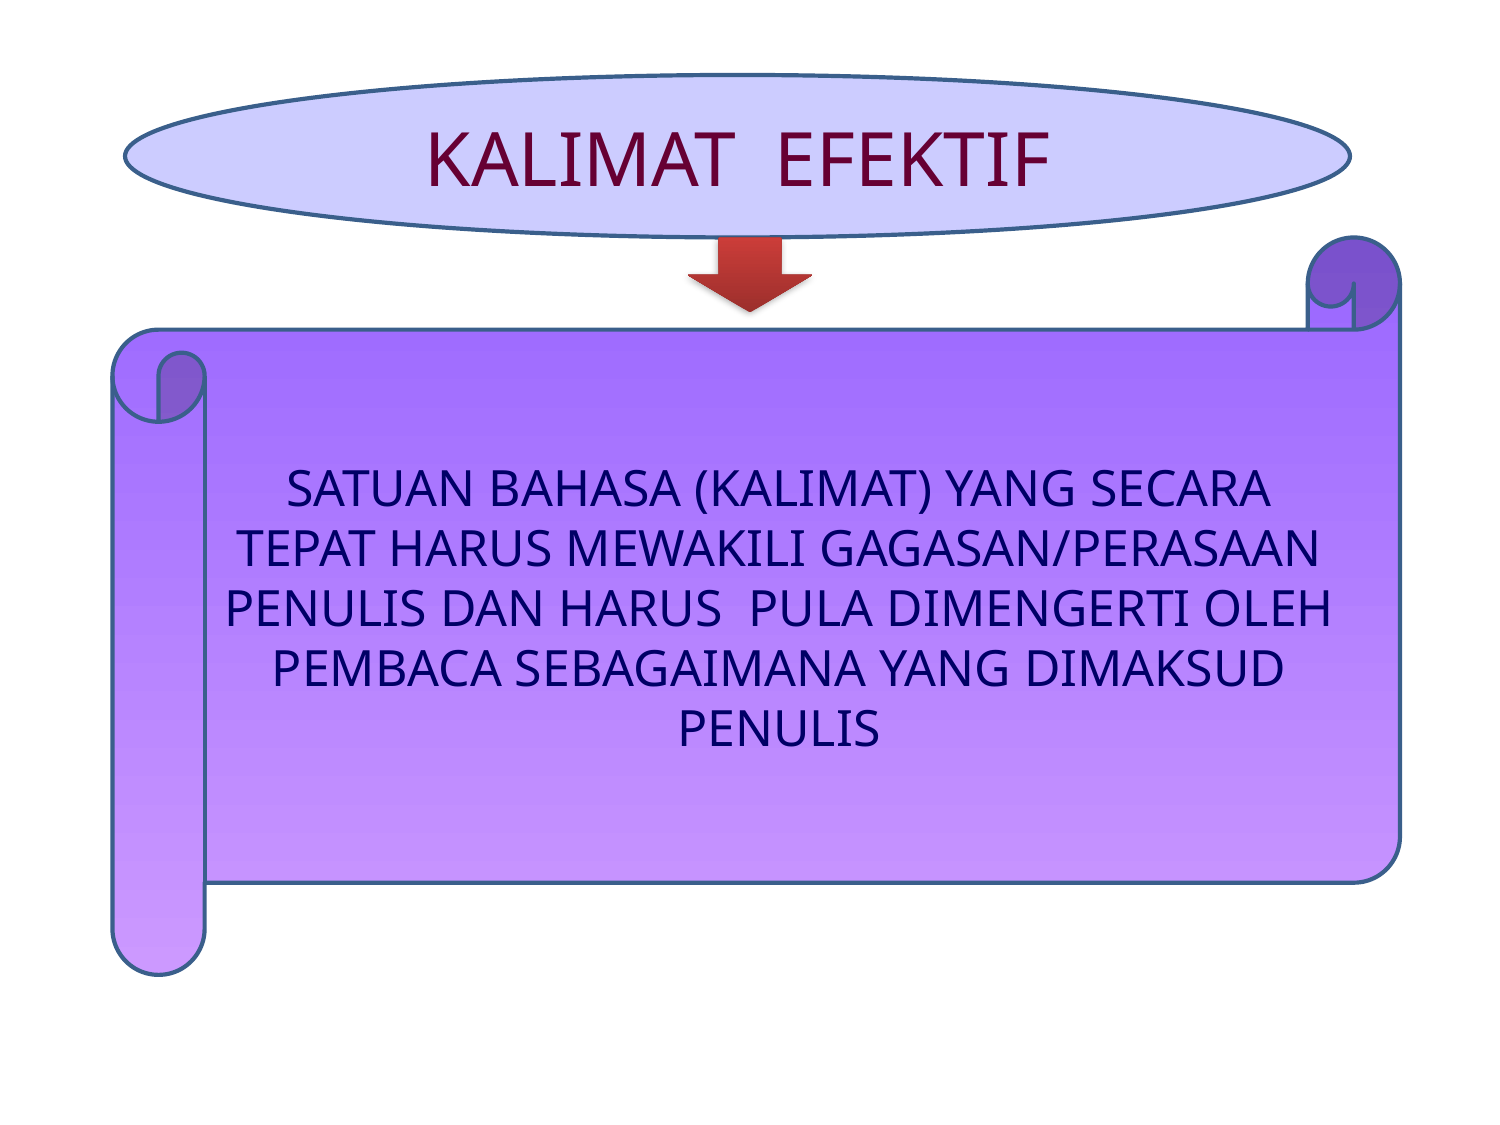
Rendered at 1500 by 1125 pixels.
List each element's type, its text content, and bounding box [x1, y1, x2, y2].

text_box [687, 237, 813, 313]
text_box KALIMAT EFEKTIF [122, 72, 1353, 240]
text_box SATUAN BAHASA (KALIMAT) YANG SECARA TEPAT HARUS MEWAKILI GAGASAN/PERASAAN PENULIS DAN HARUS PULA DIMENGERTI OLEH PEMBACA SEBAGAIMANA YANG DIMAKSUD PENULIS [110, 235, 1403, 977]
